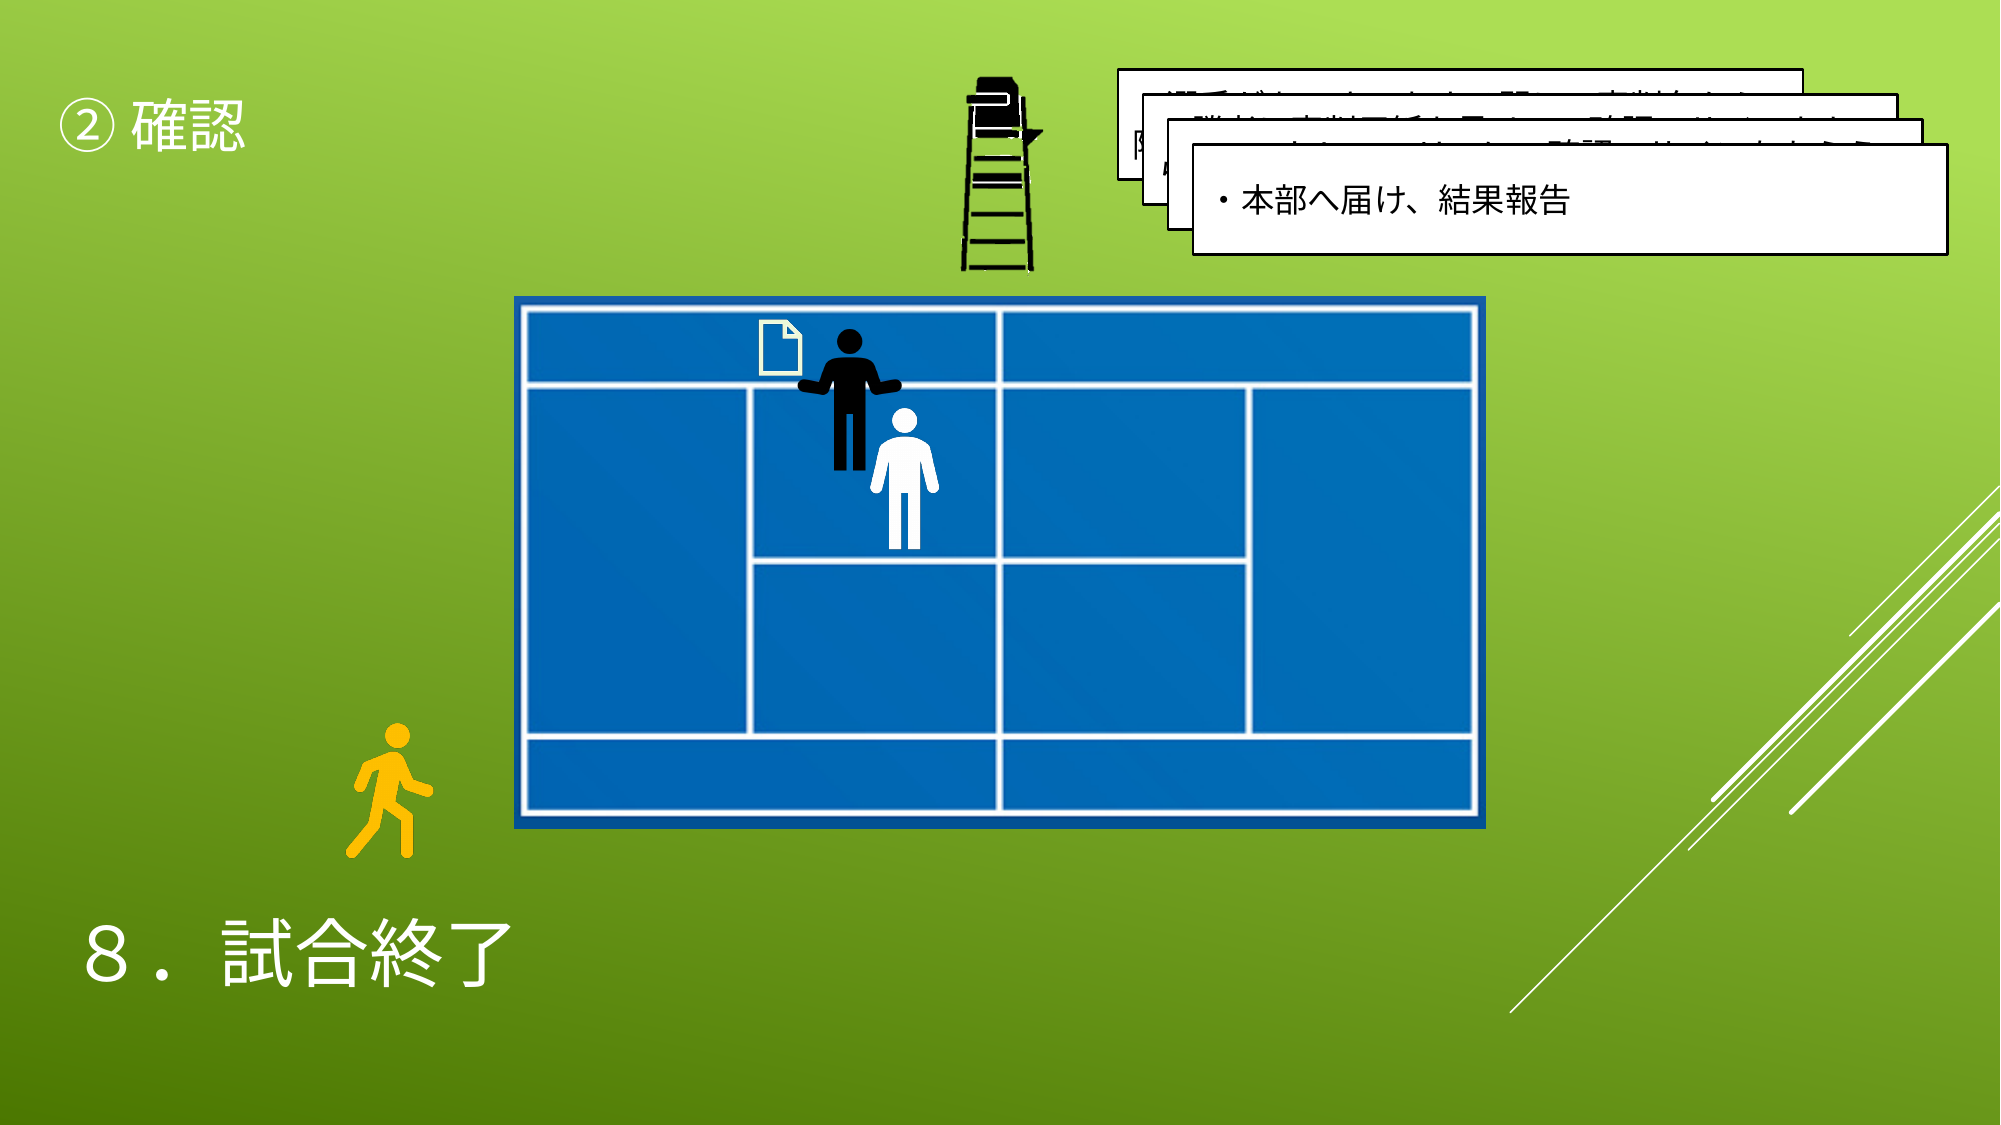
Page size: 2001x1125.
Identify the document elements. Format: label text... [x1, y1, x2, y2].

text_box ・選手があいさつをする間に、審判台から降りる。 [1117, 68, 1804, 181]
text_box ・勝者に審判用紙を見せて、確認のサインをもらう。 [1142, 93, 1899, 206]
picture [314, 715, 466, 867]
text_box ・本部へ届け、結果報告 [1192, 143, 1949, 256]
picture [513, 296, 1487, 829]
picture [956, 65, 1044, 279]
title ８．試合終了 [55, 828, 1456, 1076]
text_box ②確認 [43, 52, 433, 197]
text_box ・コートレフェリーに、確認のサインをもらう。（県大会） [1167, 118, 1924, 231]
